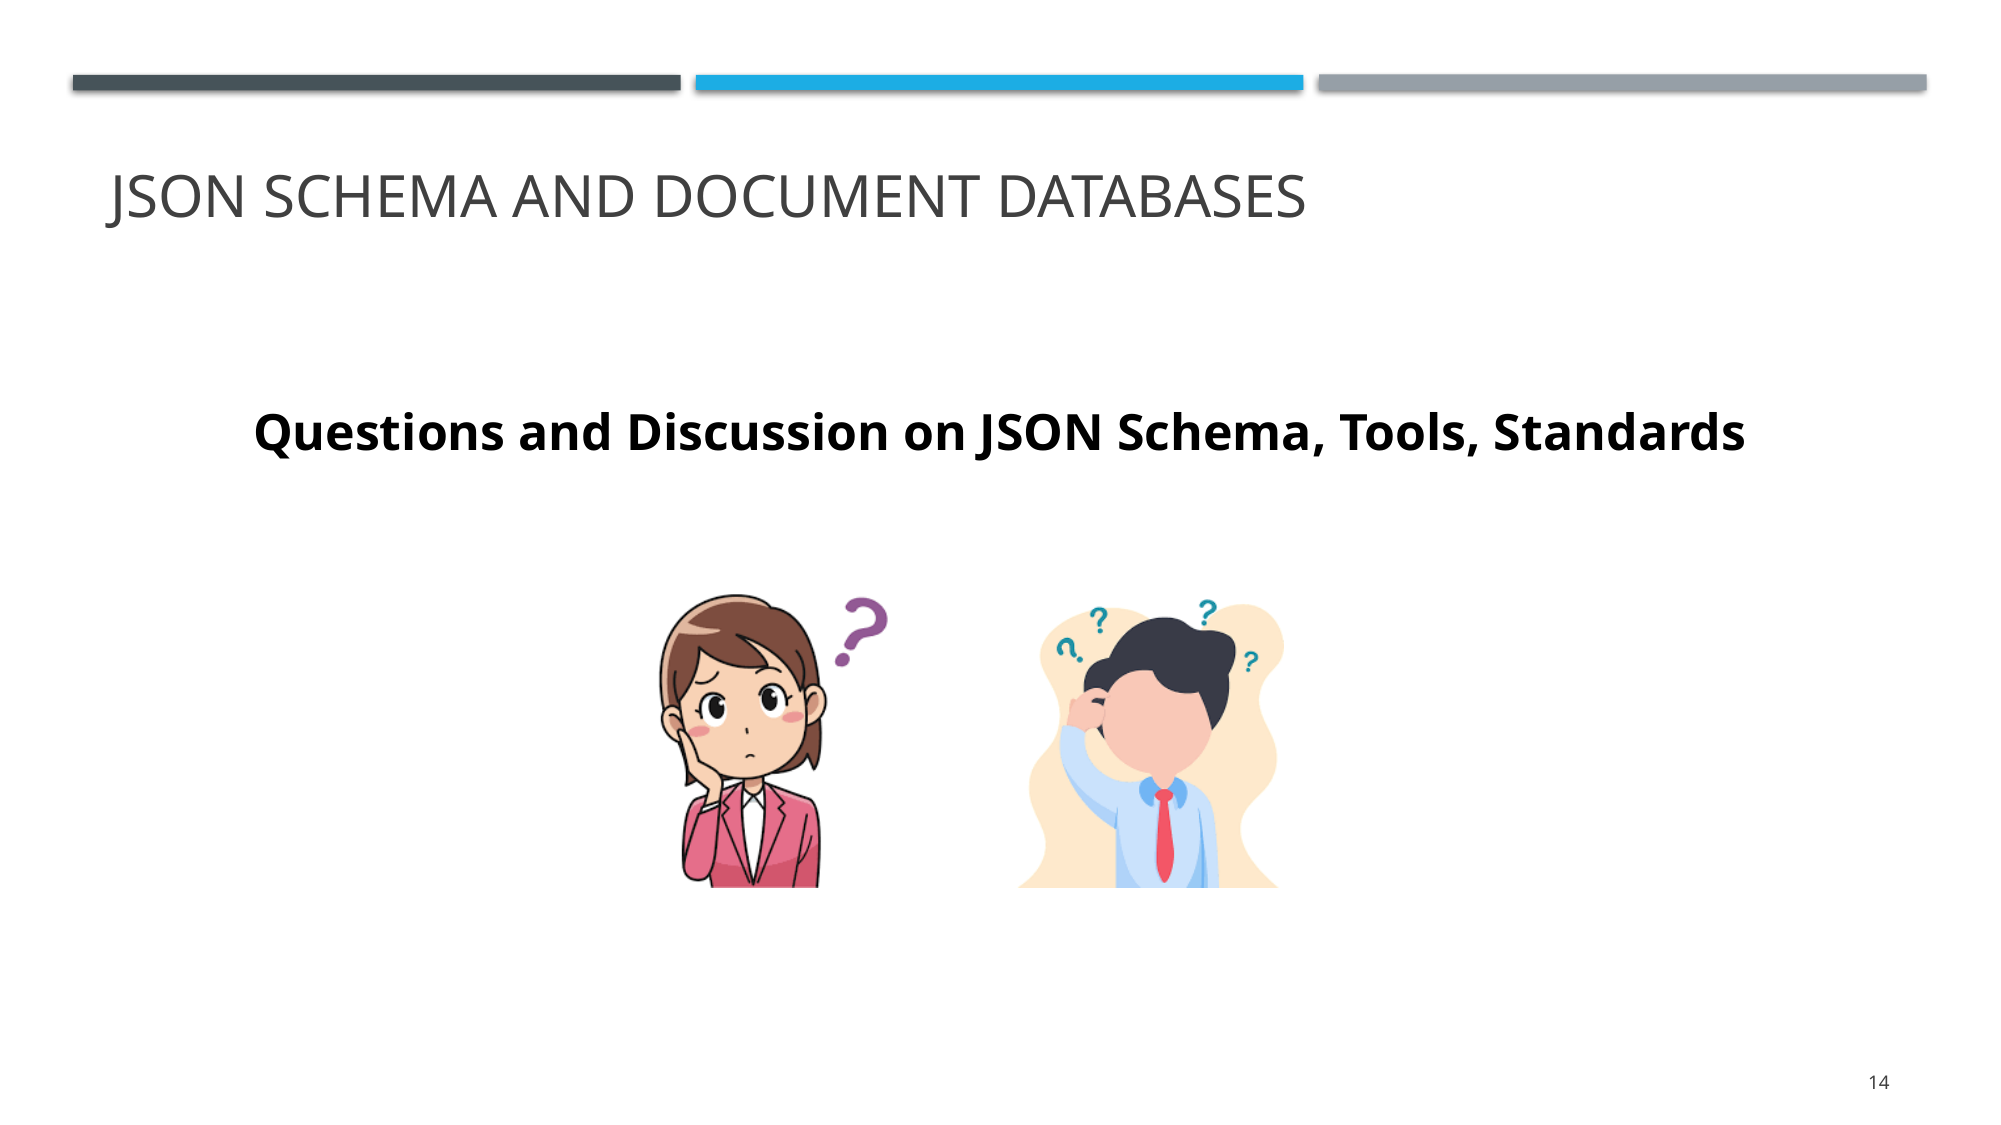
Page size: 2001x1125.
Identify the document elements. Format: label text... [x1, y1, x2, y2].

picture [1016, 593, 1285, 888]
text_box Questions and Discussion on JSON Schema, Tools, Standards [128, 393, 1872, 468]
picture [626, 593, 922, 888]
slide_number 14 [1732, 1053, 1905, 1114]
title JSON SCHEMA AND DOCUMENT DATABASES [95, 115, 1905, 237]
